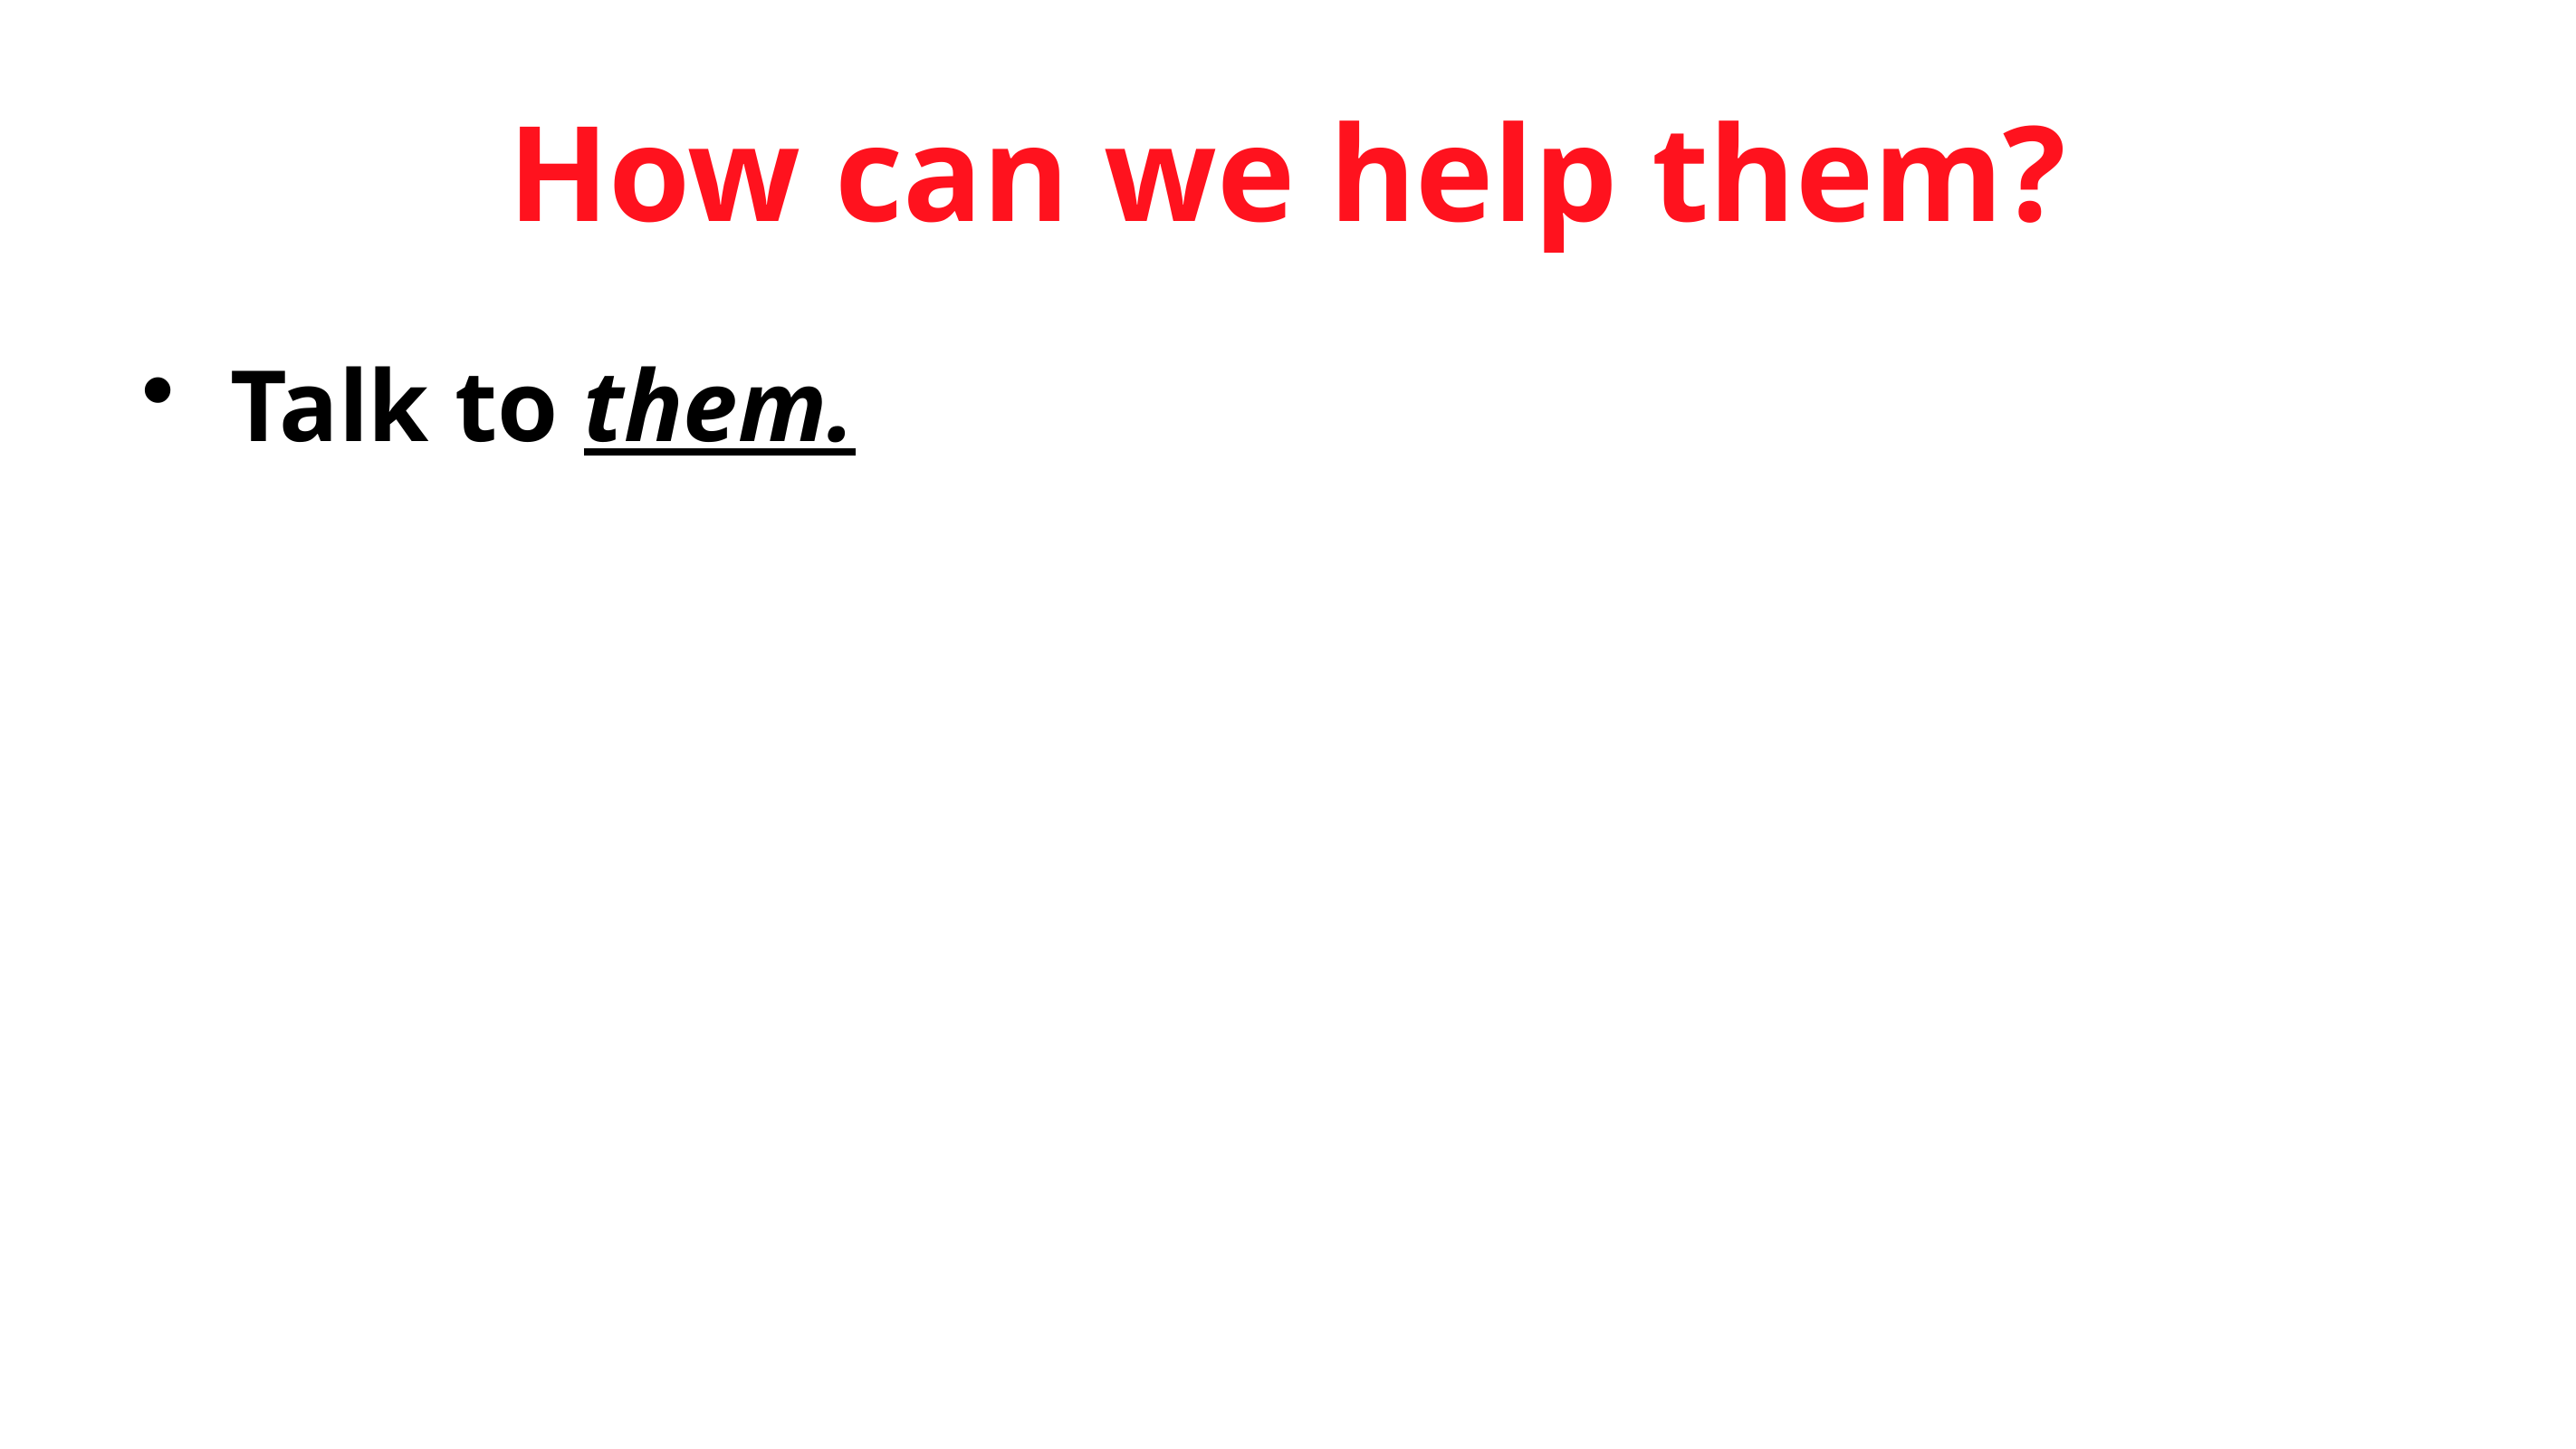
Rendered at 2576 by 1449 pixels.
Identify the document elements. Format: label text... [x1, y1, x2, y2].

list Talk to them. [128, 329, 2447, 1242]
title How can we help them? [63, 7, 2512, 331]
